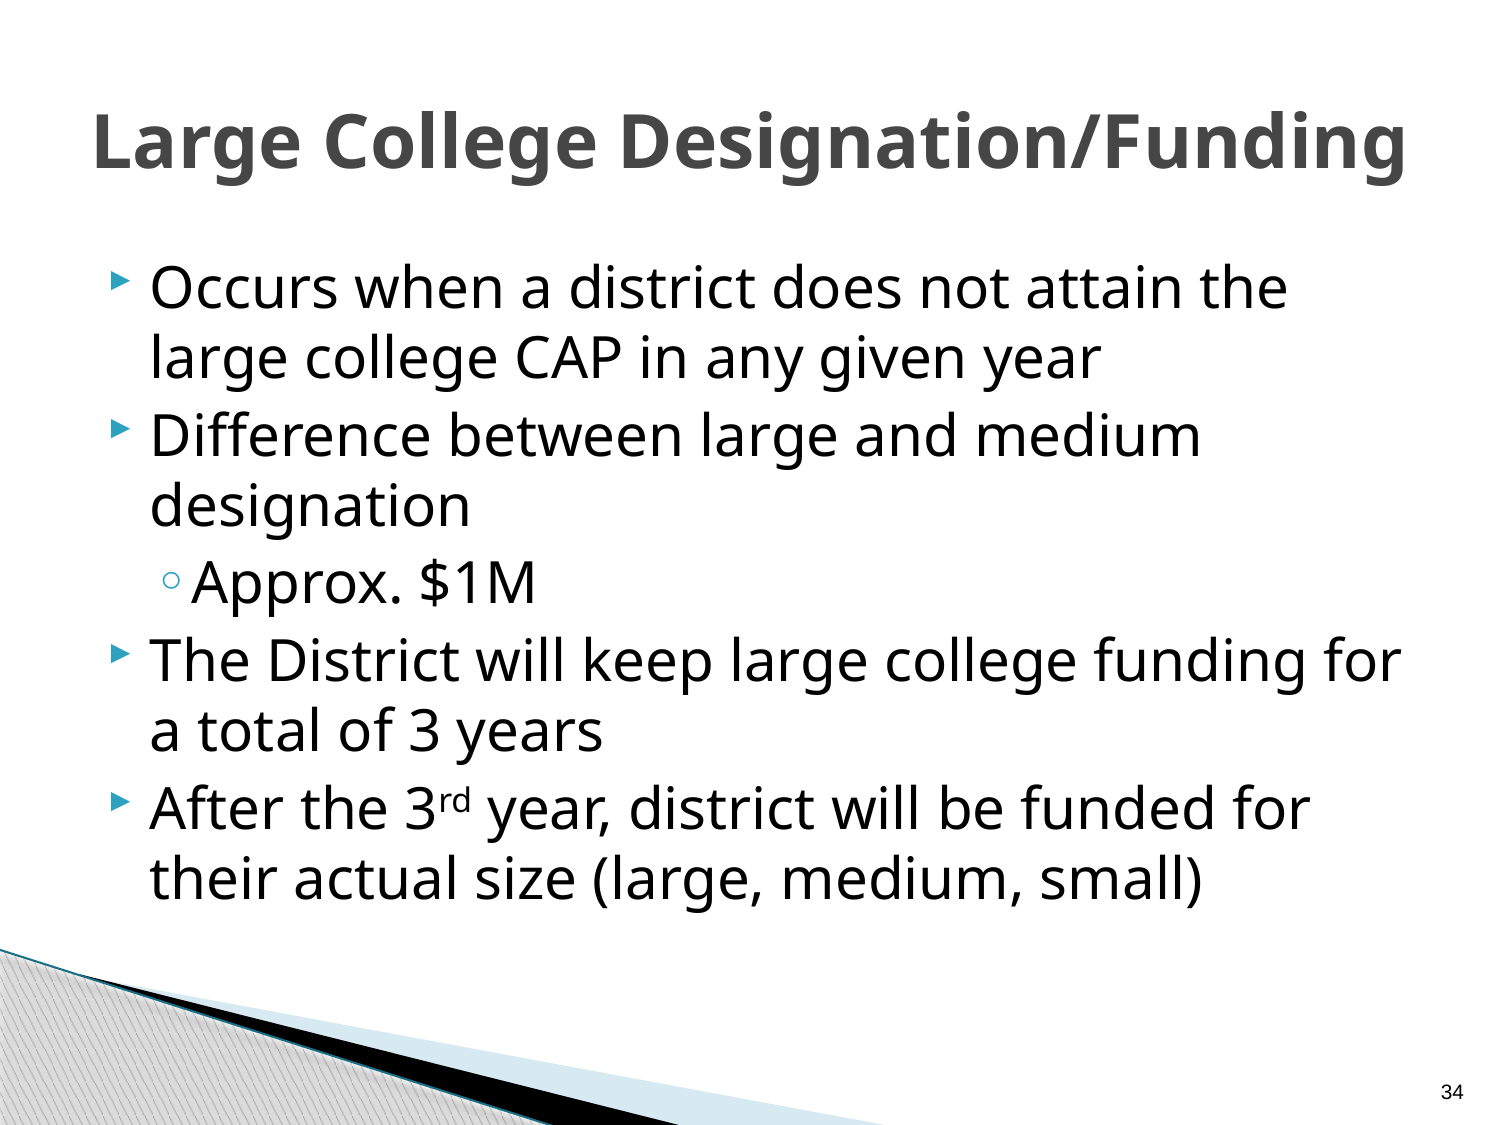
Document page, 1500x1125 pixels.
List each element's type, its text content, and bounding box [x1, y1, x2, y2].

title Large College Designation/Funding [75, 45, 1425, 233]
slide_number 34 [1418, 1051, 1479, 1112]
list Occurs when a district does not attain the large college CAP in any given year Difference between large and medium designation Approx. $1M The District will keep large college funding for a total of 3 years After the 3rd year, district will be funded for their actual size (large, medium, small) [75, 243, 1425, 1075]
